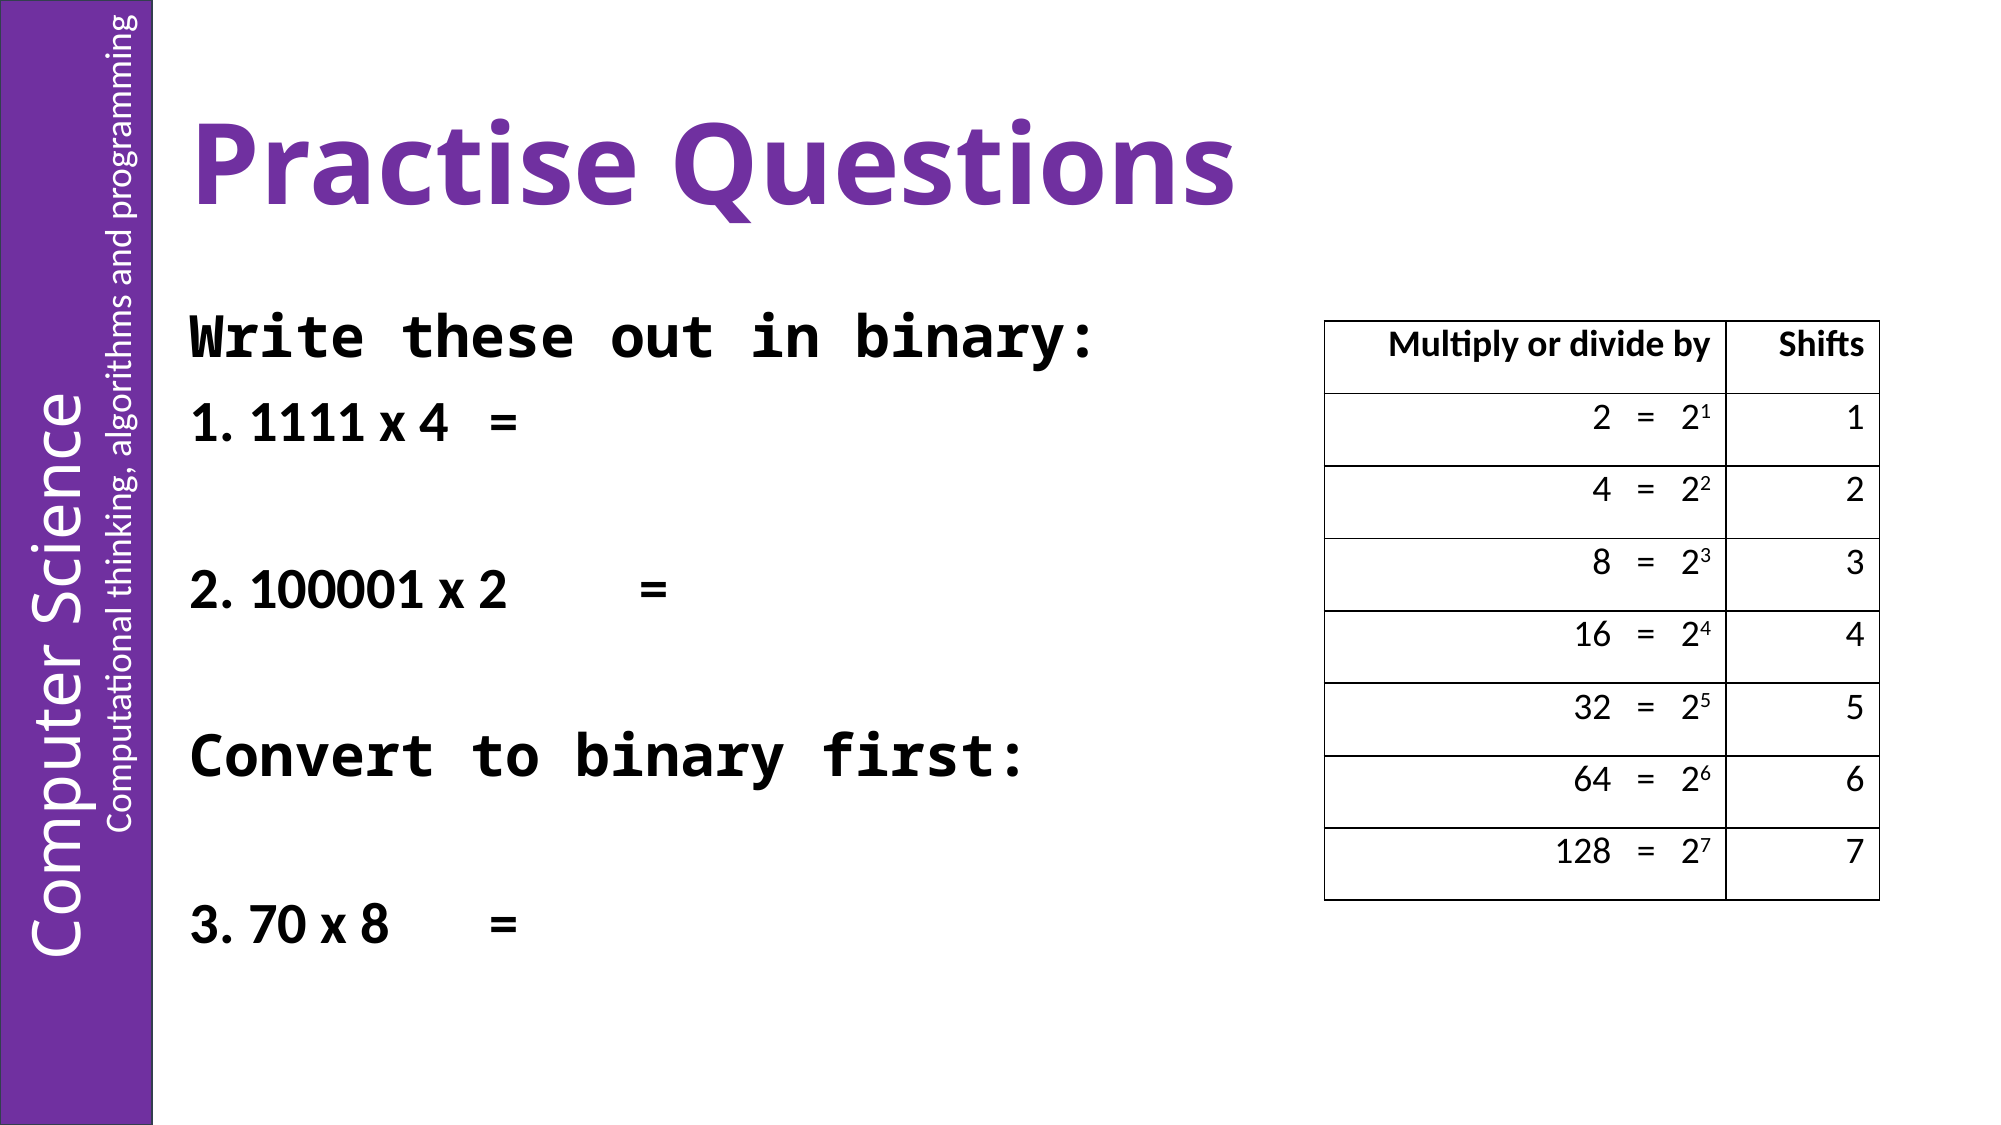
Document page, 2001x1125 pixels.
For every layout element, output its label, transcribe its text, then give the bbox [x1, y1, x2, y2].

list Write these out in binary: 1. 1111 x 4 = 2. 100001 x 2 = Convert to binary first: 3. 70 x 8 = [174, 299, 1863, 1014]
title Practise Questions [174, 59, 1863, 278]
table_cell 2 [1727, 467, 1879, 538]
table_cell 6 [1727, 757, 1879, 827]
table_cell 32 = 25 [1325, 684, 1725, 755]
table_cell 2 = 21 [1325, 394, 1725, 465]
table_cell 3 [1727, 539, 1879, 610]
table_cell 16 = 24 [1325, 612, 1725, 682]
table_cell 1 [1727, 394, 1879, 465]
table_cell 128 = 27 [1325, 829, 1725, 899]
table_cell 4 = 22 [1325, 467, 1725, 538]
table_cell 8 = 23 [1325, 539, 1725, 610]
table_cell 64 = 26 [1325, 757, 1725, 827]
table_header Shifts [1727, 322, 1879, 393]
table_cell 7 [1727, 829, 1879, 899]
table_cell 5 [1727, 684, 1879, 755]
table_cell 4 [1727, 612, 1879, 682]
table_header Multiply or divide by [1325, 322, 1725, 393]
